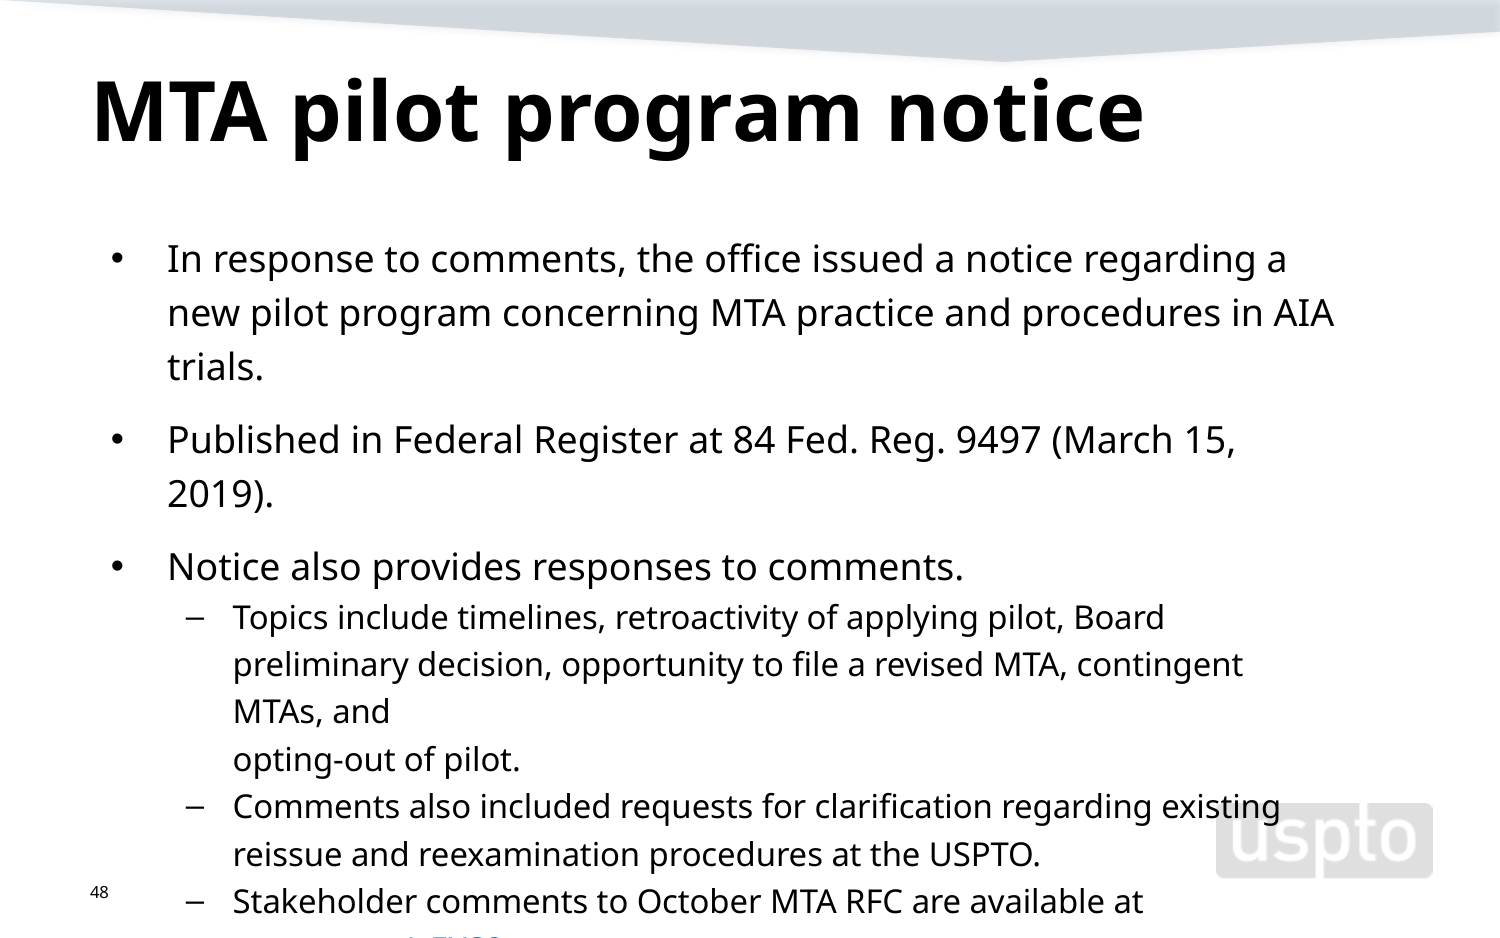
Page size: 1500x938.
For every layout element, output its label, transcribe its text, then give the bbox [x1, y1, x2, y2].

list In response to comments, the office issued a notice regarding a new pilot program concerning MTA practice and procedures in AIA trials. Published in Federal Register at 84 Fed. Reg. 9497 (March 15, 2019). Notice also provides responses to comments. Topics include timelines, retroactivity of applying pilot, Board preliminary decision, opportunity to file a revised MTA, contingent MTAs, and opting-out of pilot. Comments also included requests for clarification regarding existing reissue and reexamination procedures at the USPTO. Stakeholder comments to October MTA RFC are available at go.usa.gov/xEXS2. [95, 218, 1358, 791]
picture [1216, 803, 1433, 880]
slide_number 48 [75, 868, 413, 919]
title MTA pilot program notice [75, 50, 1425, 207]
